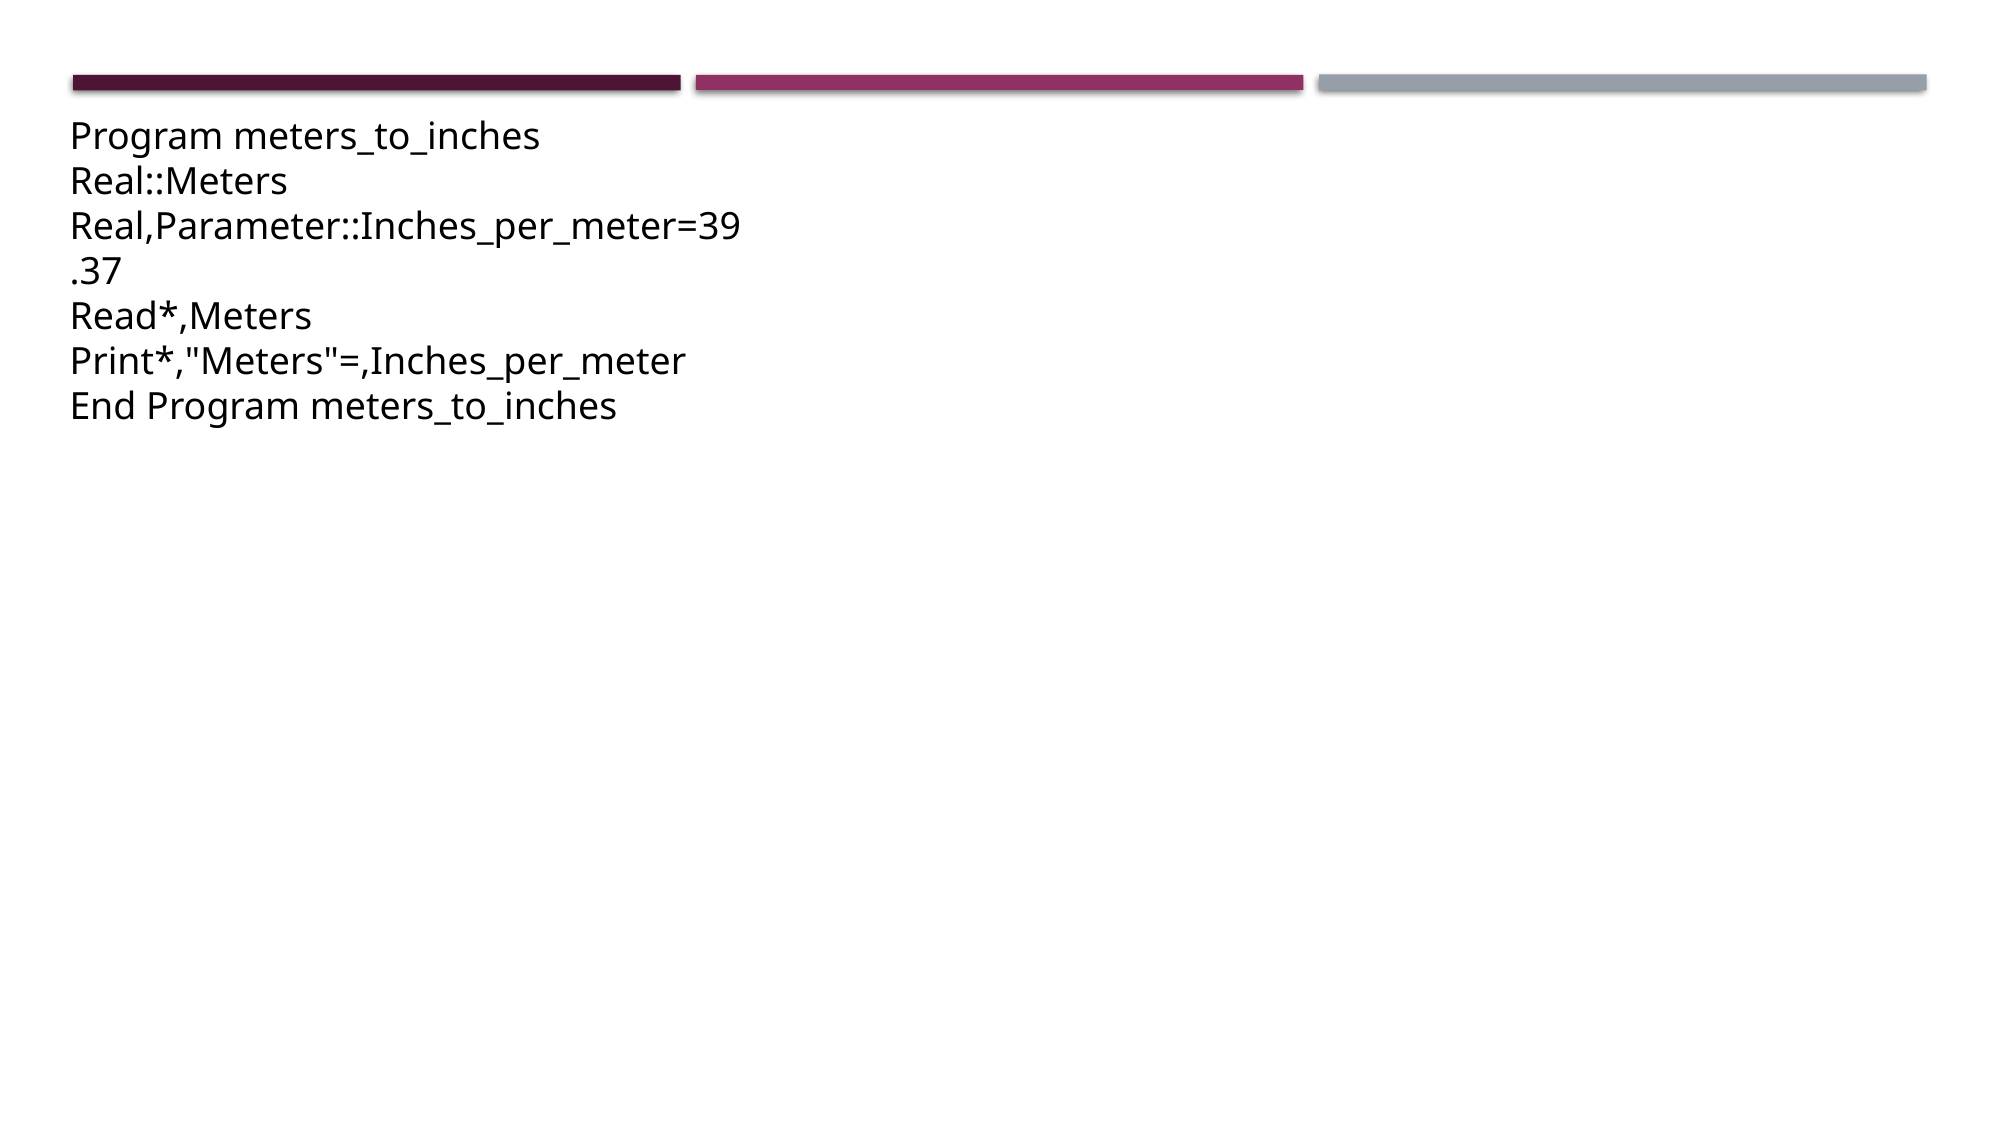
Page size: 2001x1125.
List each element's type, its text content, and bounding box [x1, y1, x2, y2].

text_box Program meters_to_inches Real::Meters Real,Parameter::Inches_per_meter=39.37 Read*,Meters Print*,"Meters"=,Inches_per_meter End Program meters_to_inches [54, 104, 761, 435]
